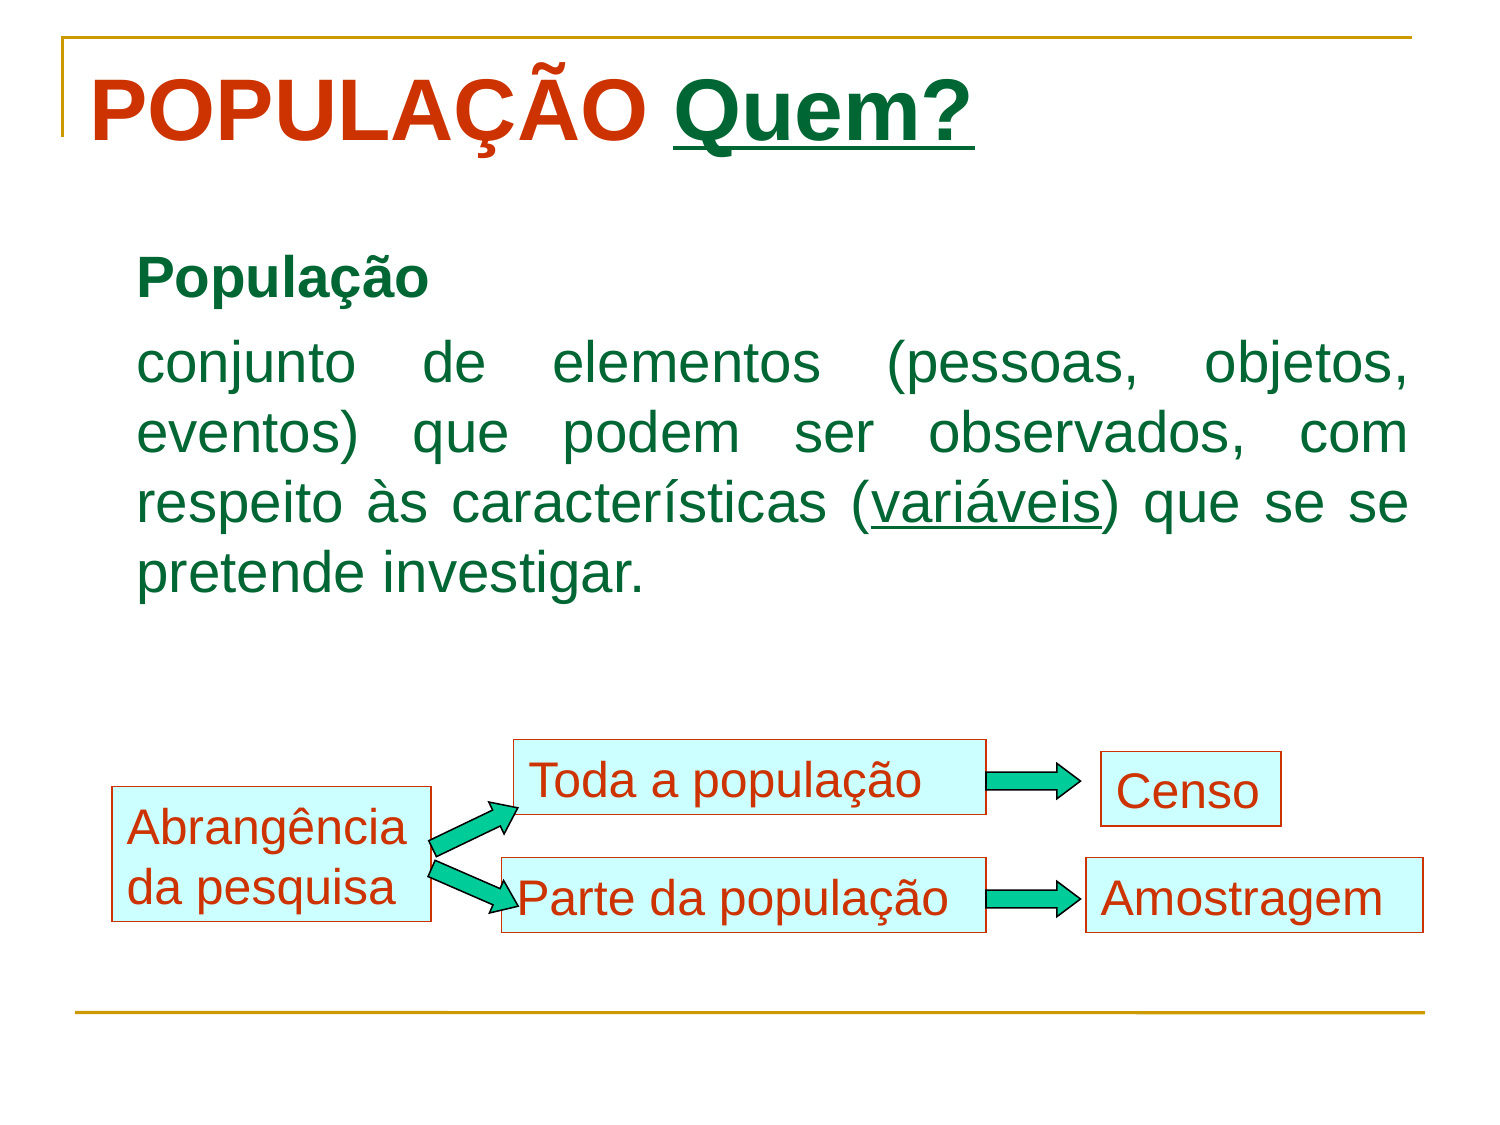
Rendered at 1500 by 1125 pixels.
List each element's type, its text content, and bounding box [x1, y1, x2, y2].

list População conjunto de elementos (pessoas, objetos, eventos) que podem ser observados, com respeito às características (variáveis) que se se pretende investigar. [64, 231, 1426, 610]
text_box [111, 739, 1424, 934]
title POPULAÇÃO Quem? [74, 45, 1425, 231]
